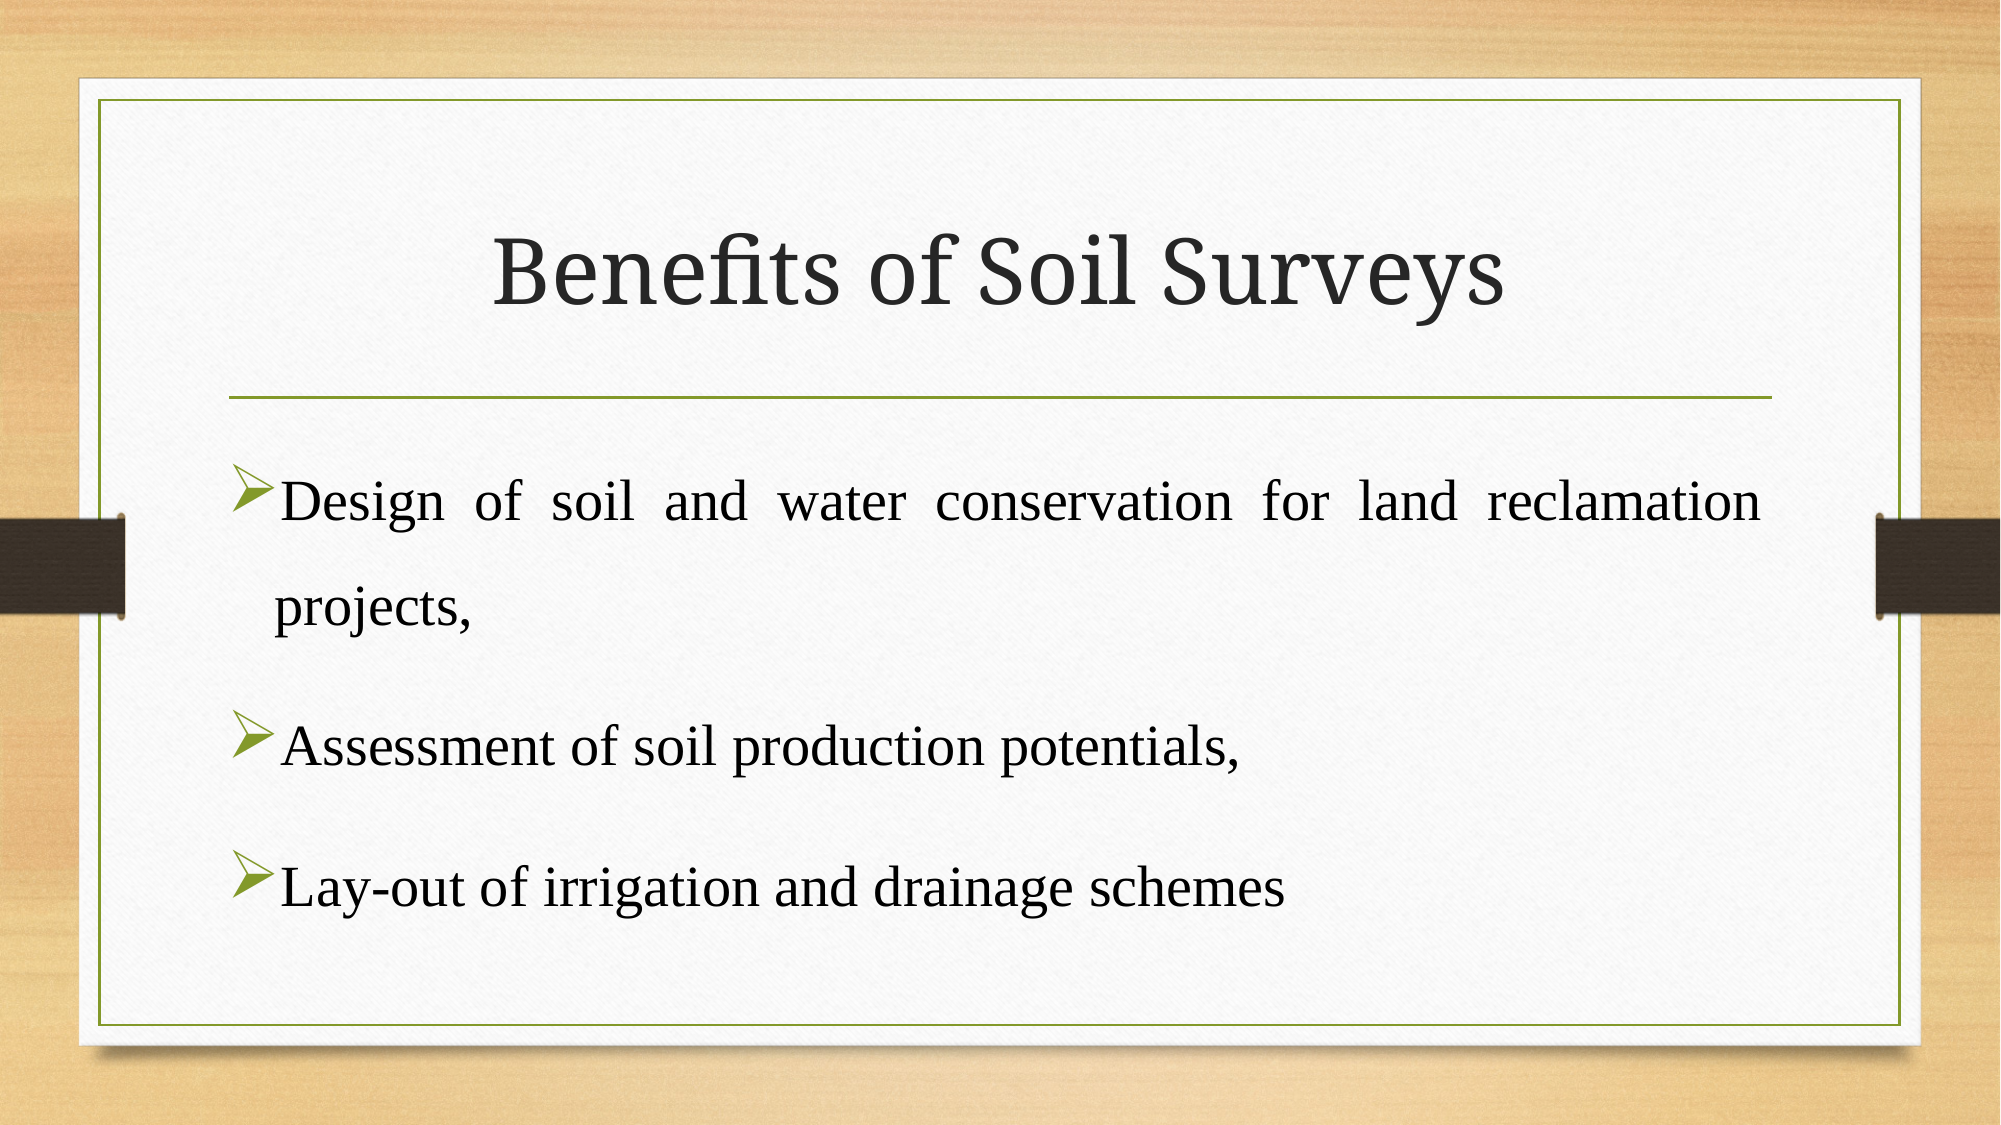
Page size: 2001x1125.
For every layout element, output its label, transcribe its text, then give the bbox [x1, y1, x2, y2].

title Benefits of Soil Surveys [212, 161, 1788, 375]
list Design of soil and water conservation for land reclamation projects, Assessment of soil production potentials, Lay-out of irrigation and drainage schemes [212, 419, 1788, 964]
picture [0, 0, 2001, 1125]
